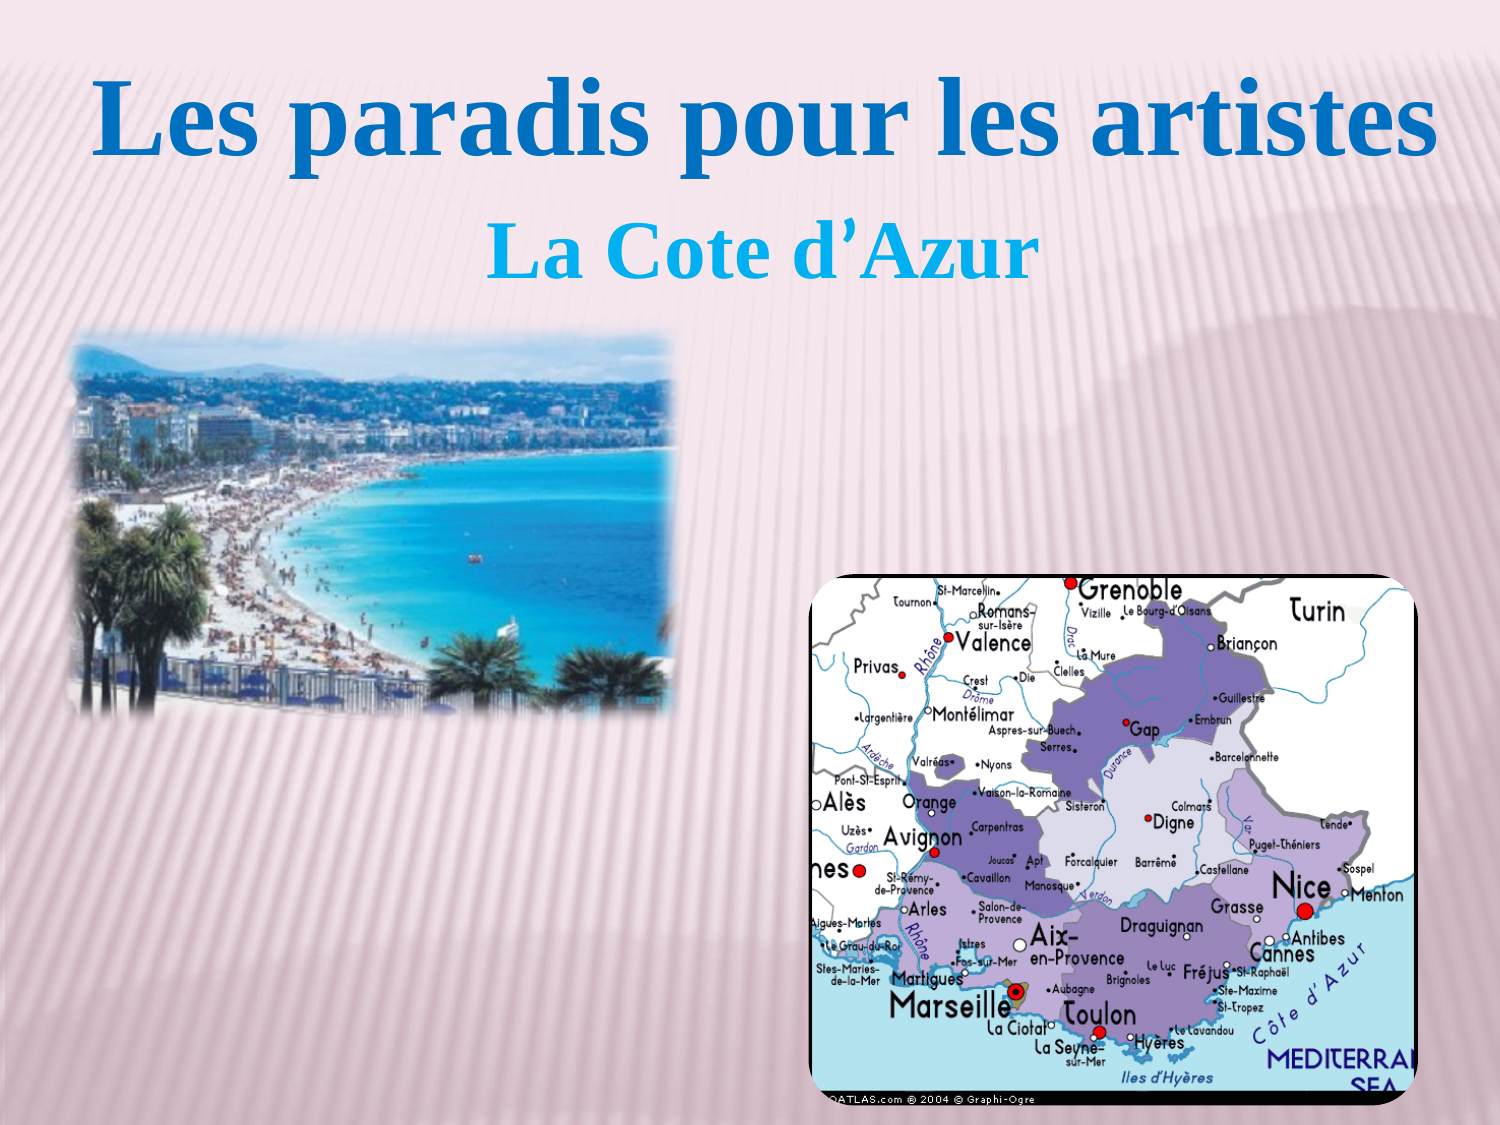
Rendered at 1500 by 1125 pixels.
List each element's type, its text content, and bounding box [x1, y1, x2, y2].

text_box La Cote d’Azur [471, 187, 1056, 303]
picture [808, 573, 1419, 1106]
picture [58, 316, 685, 727]
text_box Les paradis pour les artistes [76, 35, 1456, 186]
